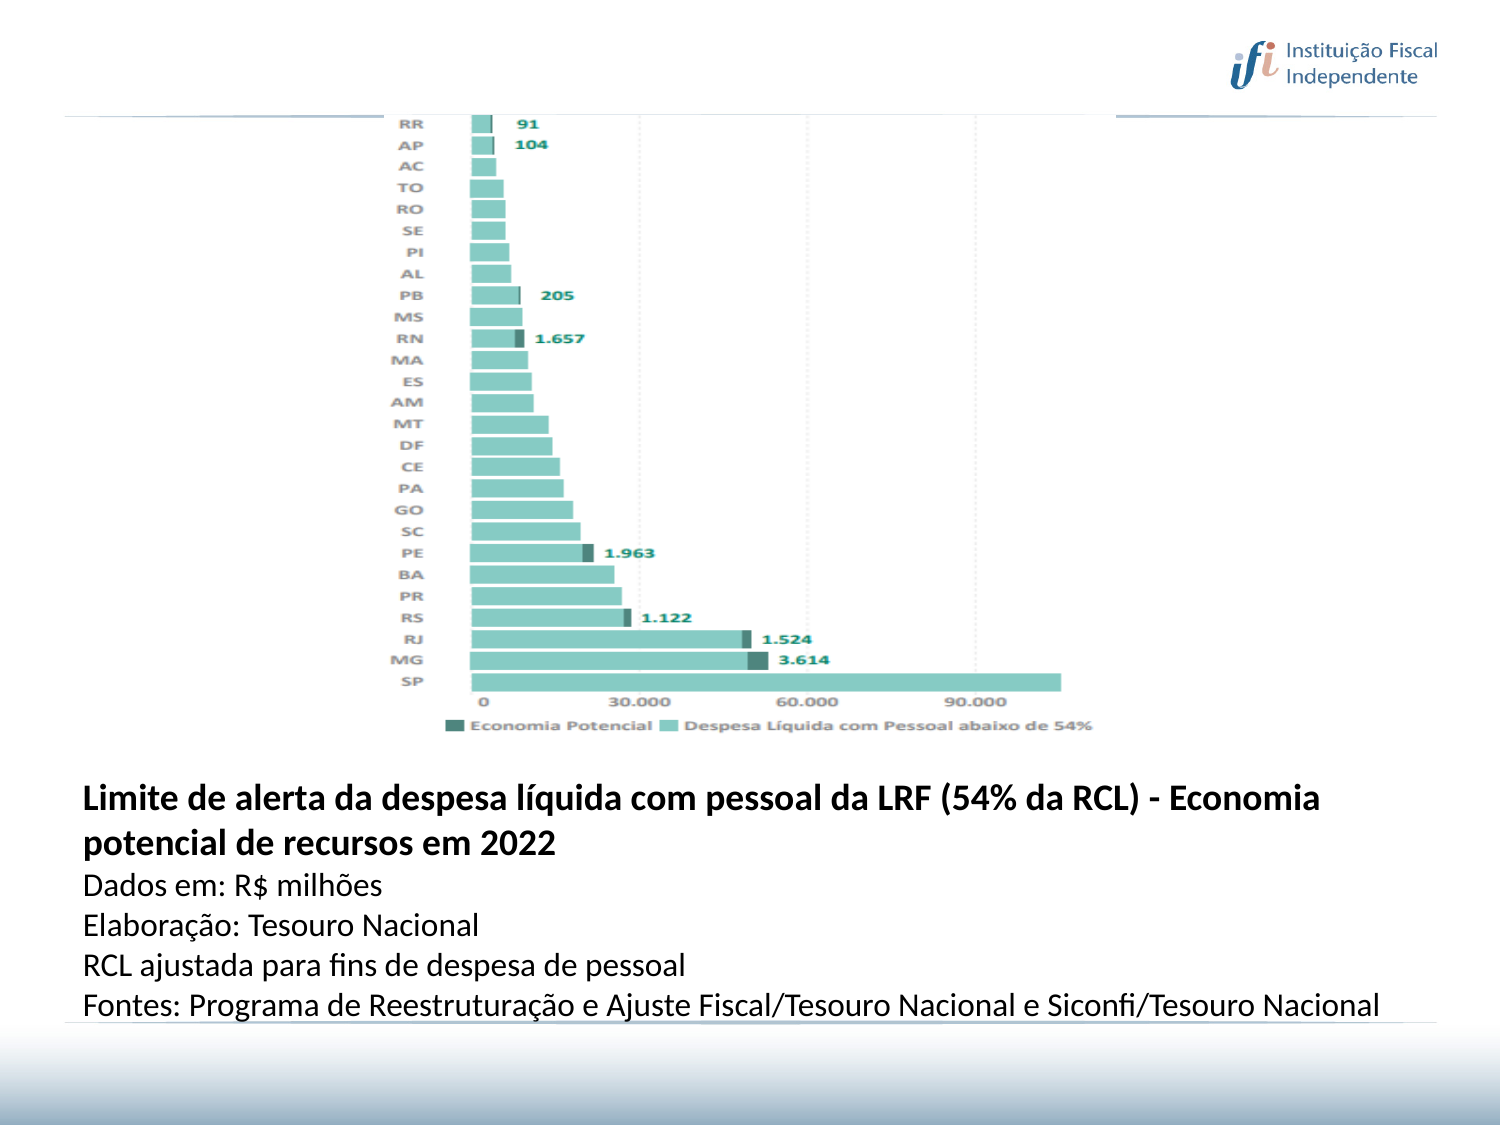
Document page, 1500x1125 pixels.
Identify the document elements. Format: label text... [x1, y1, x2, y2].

picture [0, 0, 1500, 1125]
text_box Limite de alerta da despesa líquida com pessoal da LRF (54% da RCL) - Economia potencial de recursos em 2022 Dados em: R$ milhões Elaboração: Tesouro Nacional RCL ajustada para fins de despesa de pessoal Fontes: Programa de Reestruturação e Ajuste Fiscal/Tesouro Nacional e Siconfi/Tesouro Nacional [68, 766, 1432, 1031]
